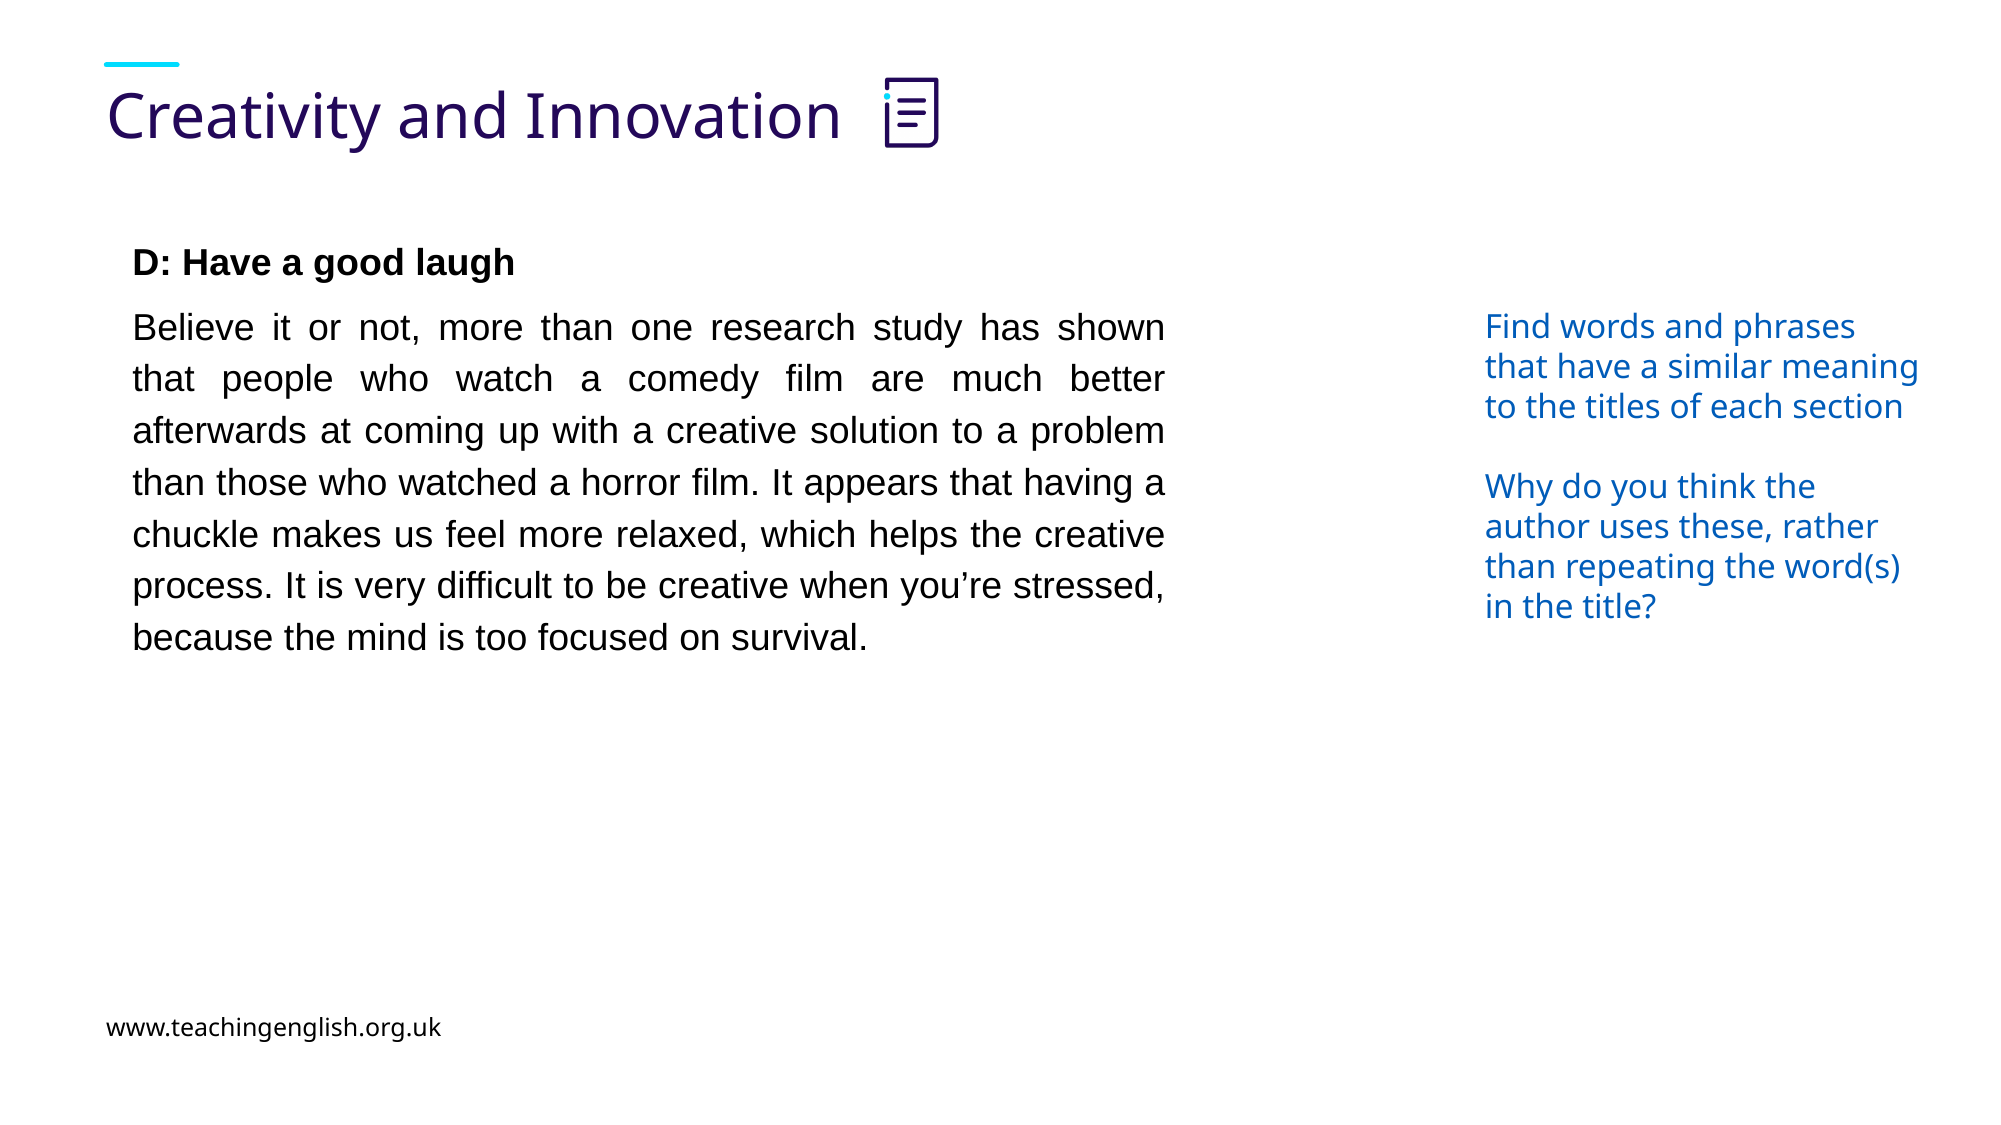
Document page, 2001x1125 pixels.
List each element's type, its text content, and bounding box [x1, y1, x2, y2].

footer www.teachingenglish.org.uk [106, 1015, 1819, 1046]
title Creativity and Innovation [106, 82, 1902, 213]
text_box D: Have a good laugh Believe it or not, more than one research study has shown that people who watch a comedy film are much better afterwards at coming up with a creative solution to a problem than those who watched a horror film. It appears that having a chuckle makes us feel more relaxed, which helps the creative process. It is very difficult to be creative when you’re stressed, because the mind is too focused on survival. [87, 224, 1181, 666]
text_box Find words and phrases that have a similar meaning to the titles of each section Why do you think the author uses these, rather than repeating the word(s) in the title? [1470, 298, 1940, 633]
picture [846, 47, 977, 178]
